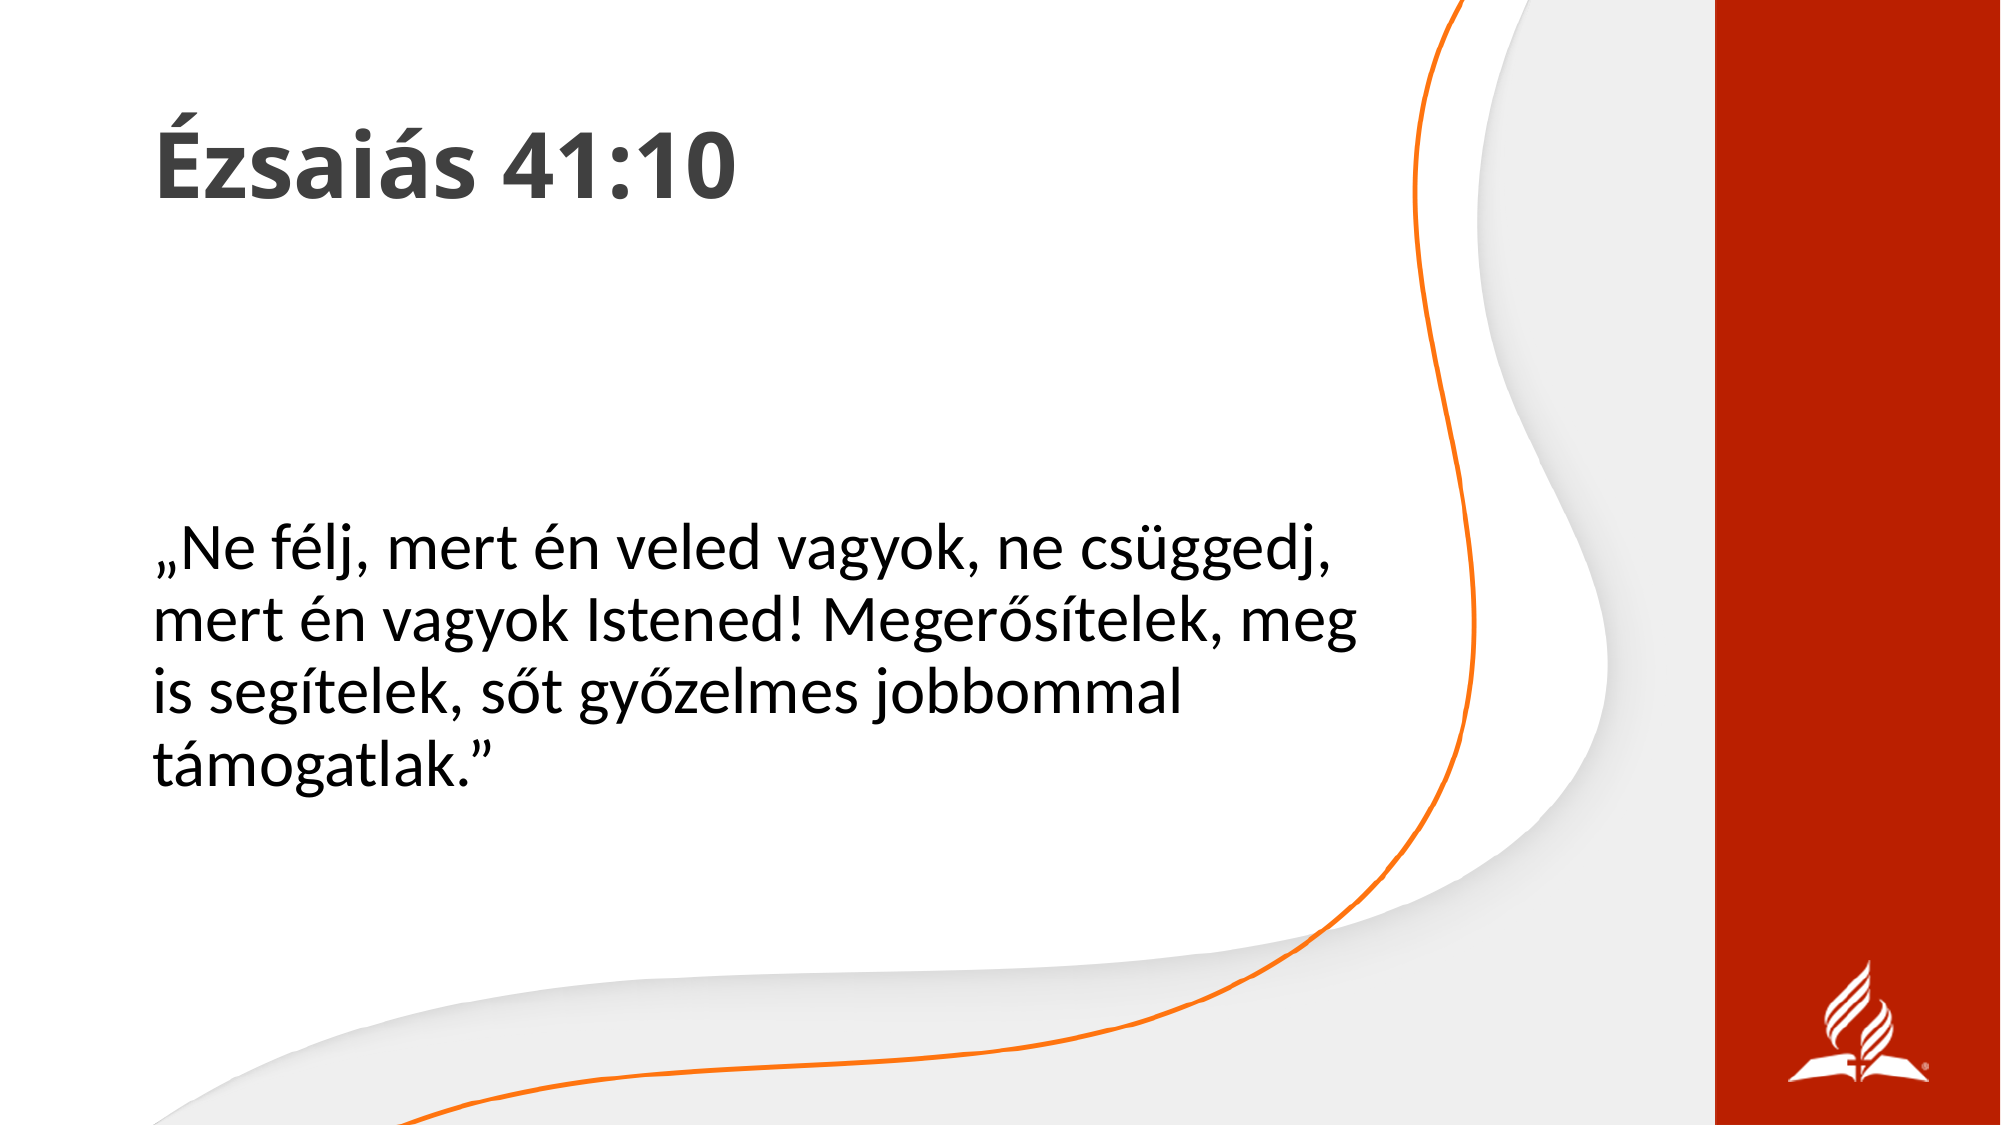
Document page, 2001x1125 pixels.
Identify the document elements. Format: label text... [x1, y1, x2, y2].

title Ézsaiás 41:10 [137, 59, 1397, 278]
list „Ne félj, mert én veled vagyok, ne csüggedj, mert én vagyok Istened! Megerősítelek, meg is segítelek, sőt győzelmes jobbommal támogatlak.” [137, 299, 1397, 1014]
picture [0, 0, 2001, 1125]
